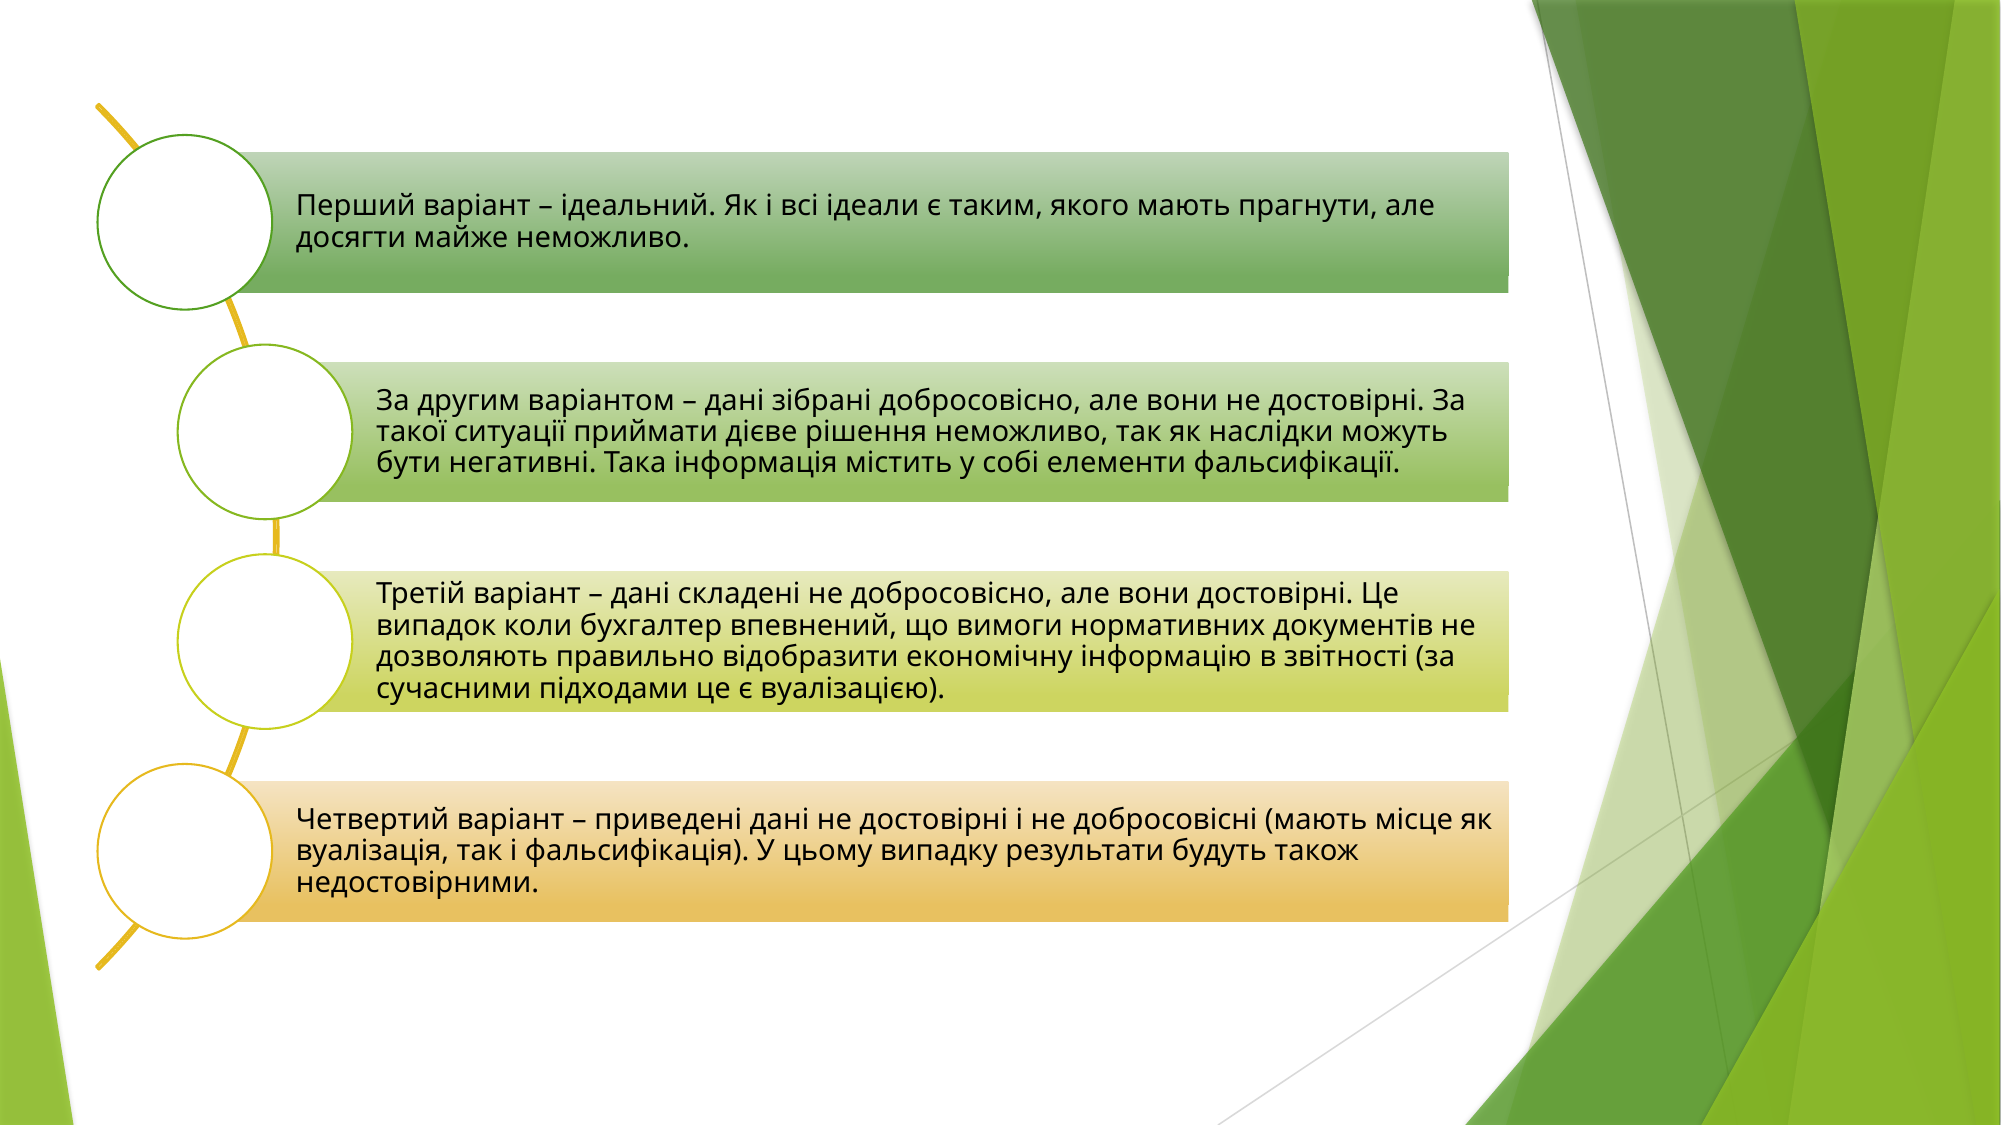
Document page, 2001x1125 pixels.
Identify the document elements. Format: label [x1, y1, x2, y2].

list [82, 82, 1522, 992]
